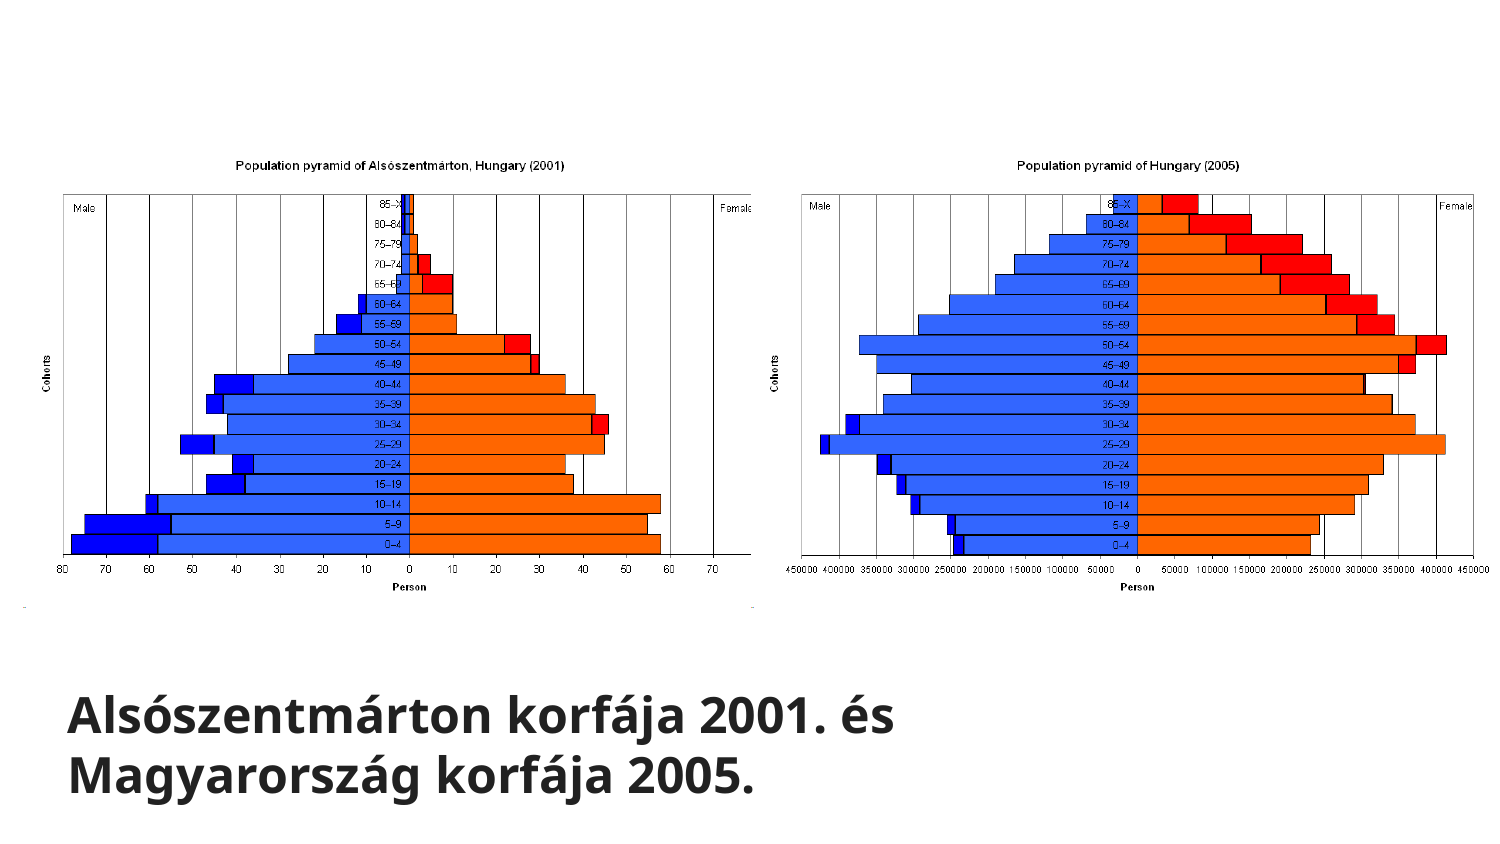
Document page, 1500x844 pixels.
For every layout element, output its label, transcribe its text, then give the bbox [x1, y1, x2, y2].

picture [22, 141, 1500, 609]
list Alsószentmárton korfája 2001. és Magyarország korfája 2005. [52, 694, 1037, 793]
